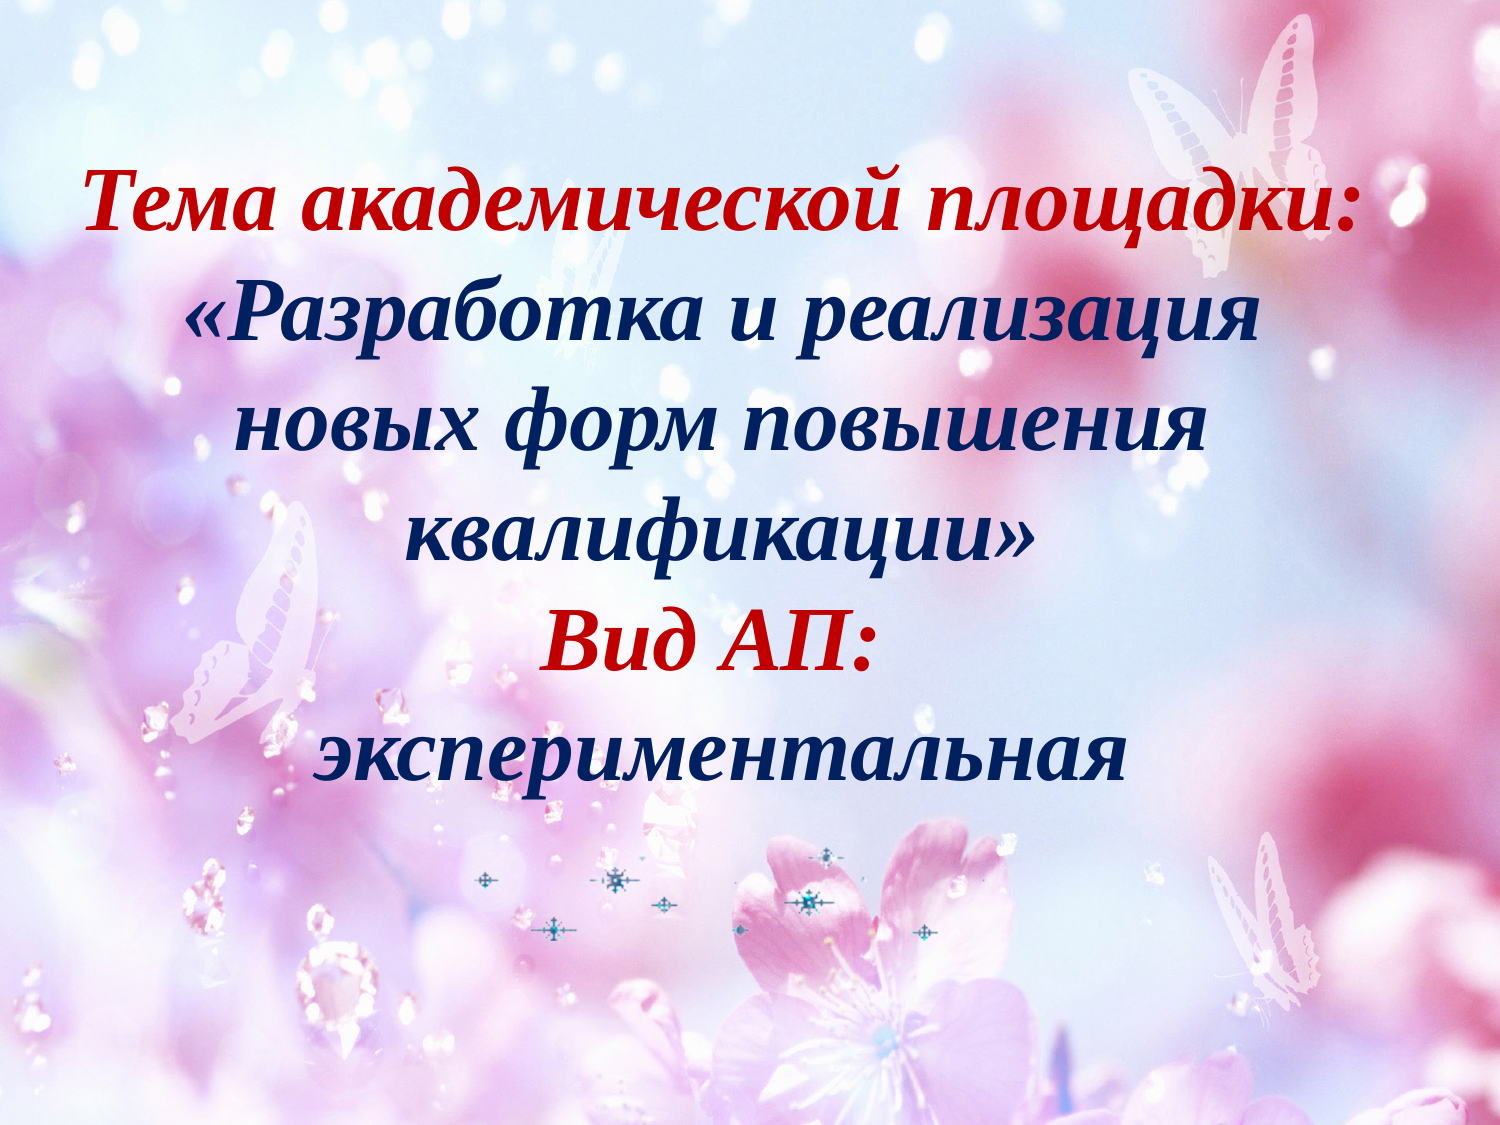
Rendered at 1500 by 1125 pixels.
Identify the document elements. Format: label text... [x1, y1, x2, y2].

picture [0, 0, 1500, 1125]
title [177, 19, 1453, 906]
text_box Тема академической площадки: «Разработка и реализация новых форм повышения квалификации» Вид АП: экспериментальная [46, 101, 1399, 807]
